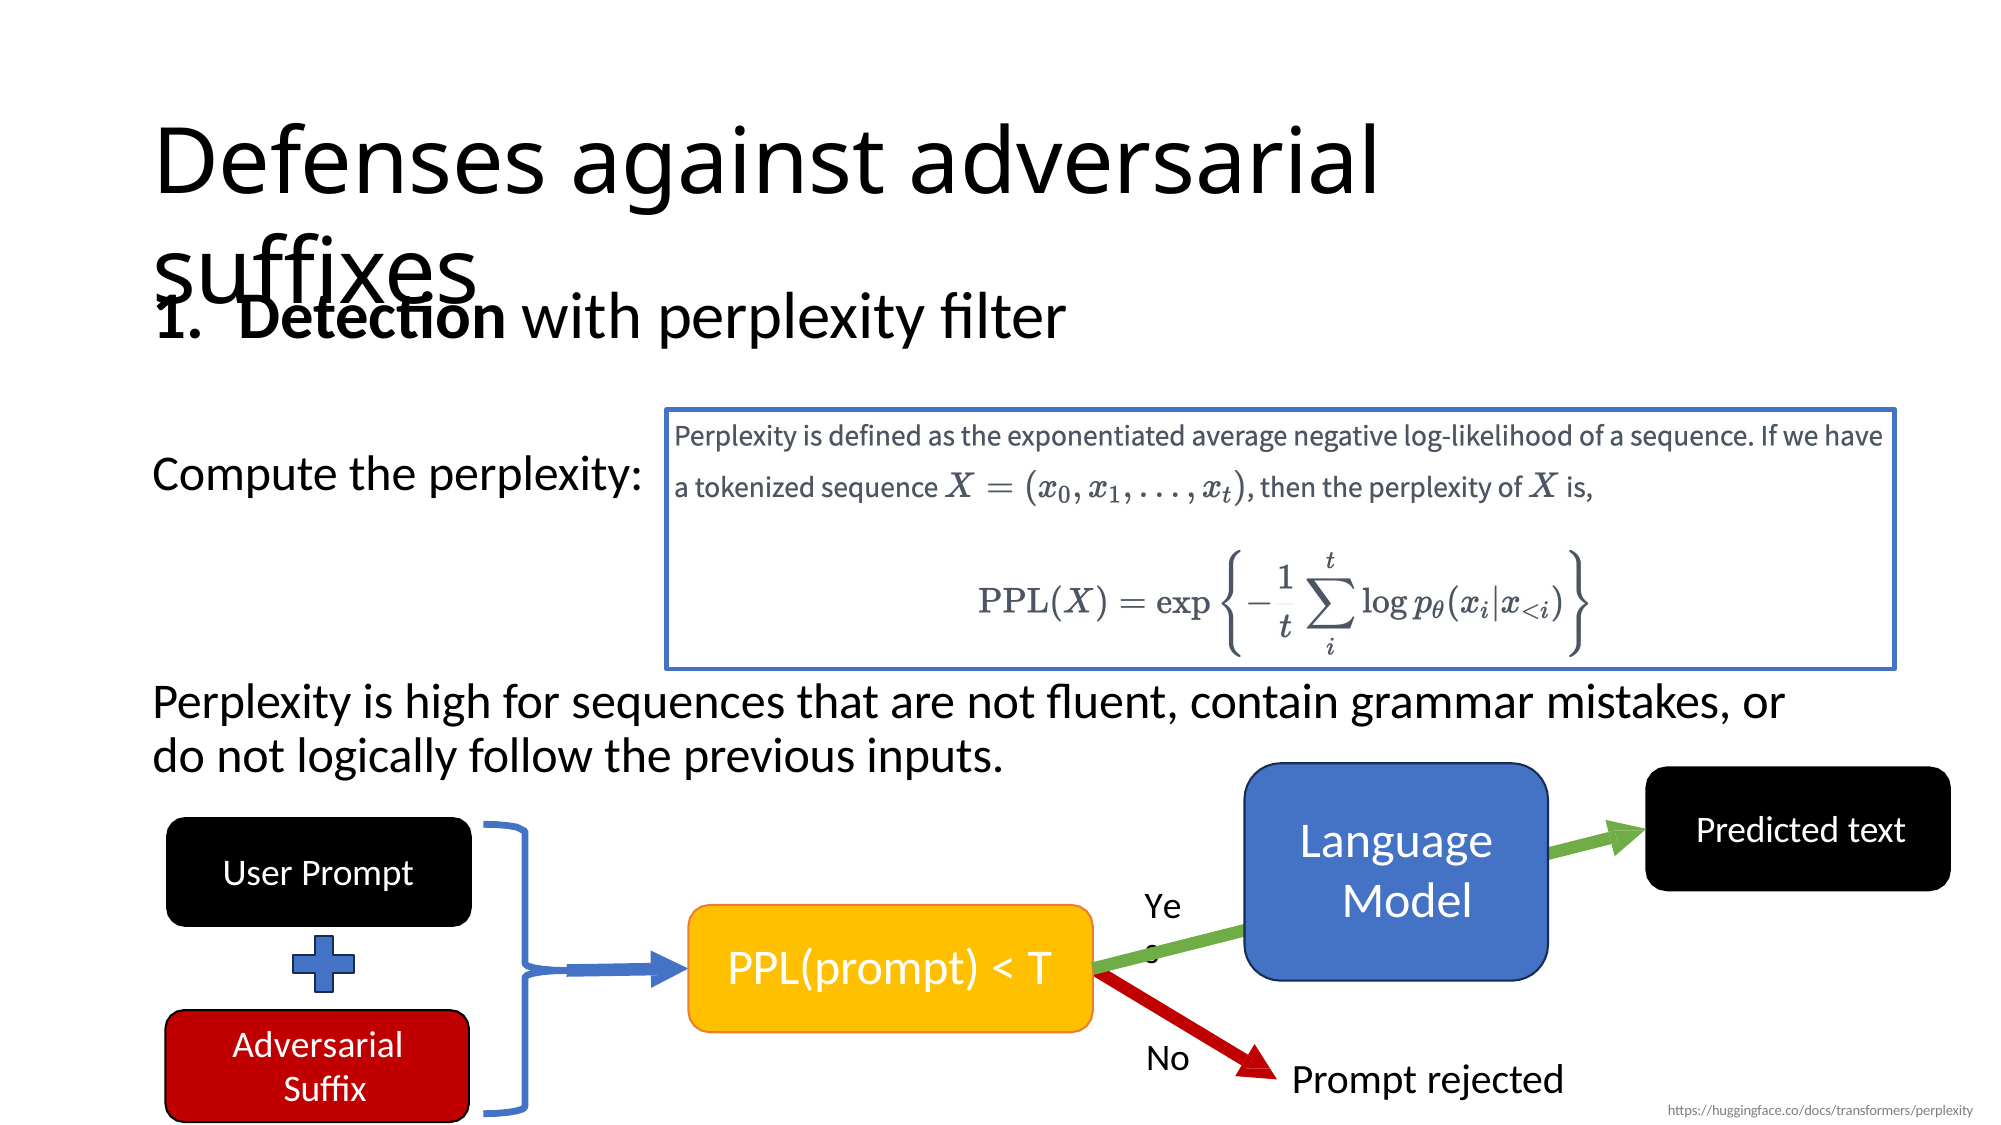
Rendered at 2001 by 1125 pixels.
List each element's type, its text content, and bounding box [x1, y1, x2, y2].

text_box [479, 820, 689, 1118]
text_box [165, 816, 473, 928]
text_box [687, 903, 1095, 1034]
text_box 1. Detection with perplexity filter Compute the perplexity: [150, 269, 1075, 501]
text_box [663, 407, 1898, 672]
text_box https://huggingface.co/docs/transformers/perplexity [1665, 1098, 1988, 1118]
text_box Perplexity is high for sequences that are not fluent, contain grammar mistakes, or do not logically follow the previous inputs. Predicted text [150, 665, 1907, 850]
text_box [1089, 766, 1952, 1080]
text_box Prompt rejected [1289, 1088, 1570, 1103]
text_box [164, 1008, 471, 1124]
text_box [291, 934, 356, 994]
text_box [1091, 761, 1647, 982]
title Defenses against adversarial suffixes [150, 100, 1484, 323]
